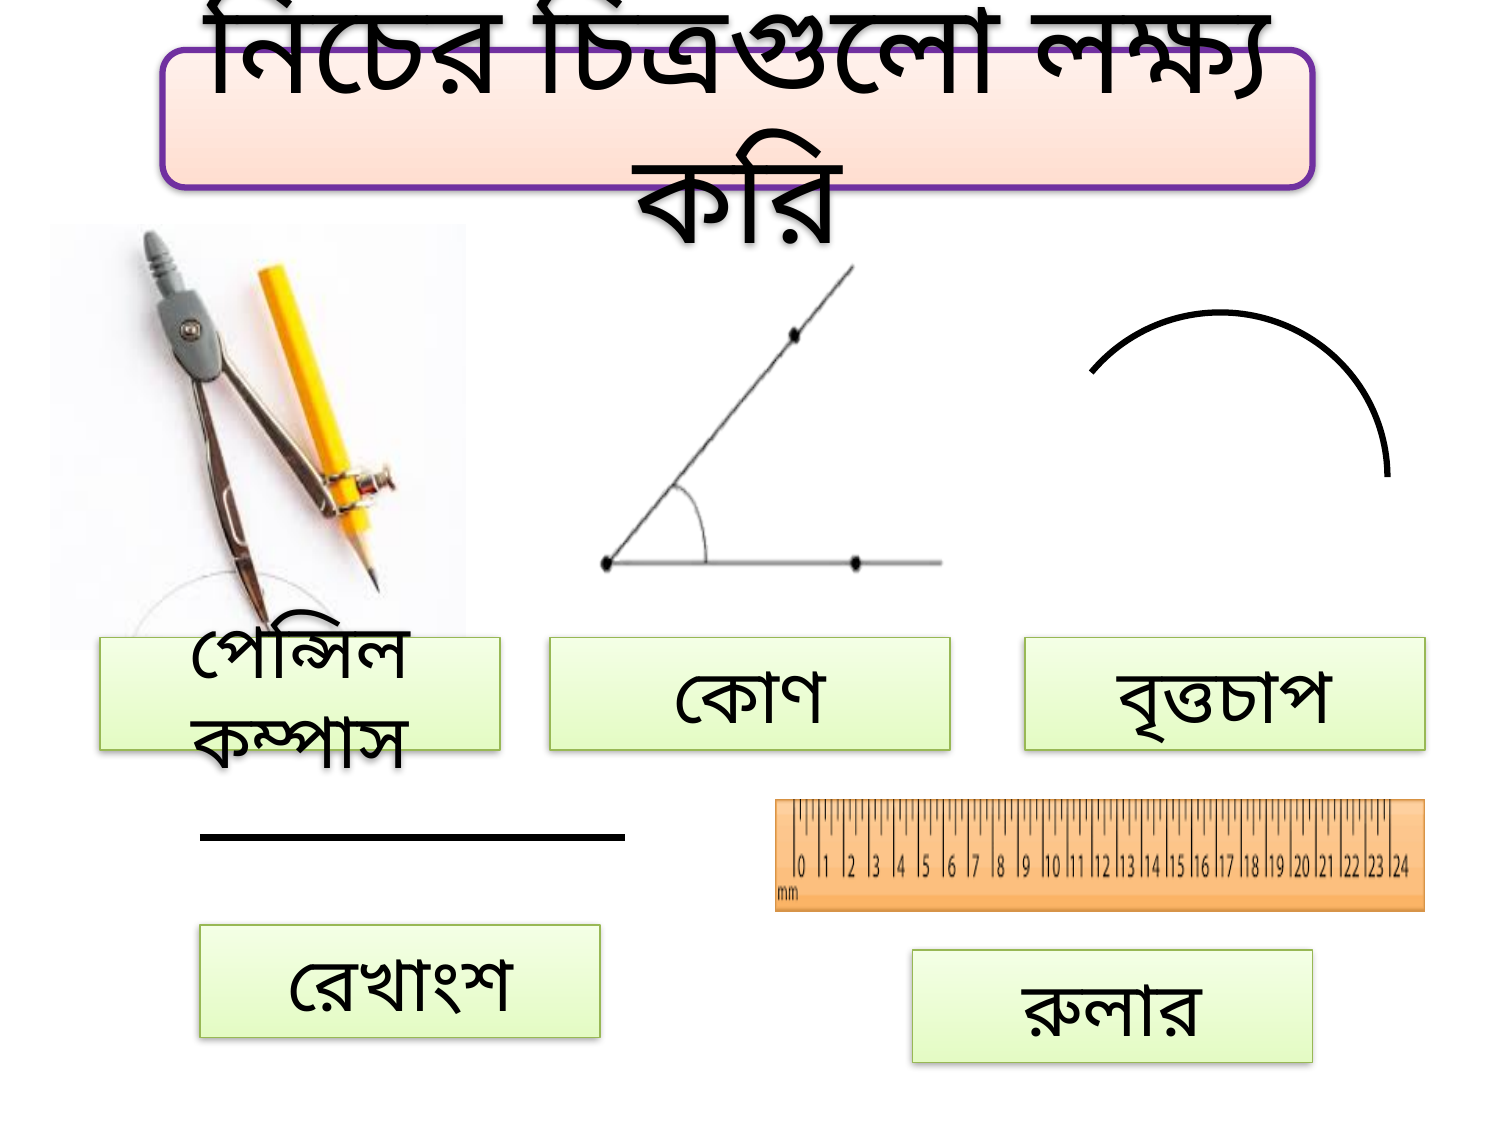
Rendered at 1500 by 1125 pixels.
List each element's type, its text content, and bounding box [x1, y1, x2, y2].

text_box রুলার [912, 949, 1313, 1063]
text_box রেখাংশ [199, 924, 601, 1038]
text_box নিচের চিত্রগুলো লক্ষ্য করি [161, 49, 1314, 189]
text_box পেন্সিল কম্পাস [99, 637, 501, 751]
picture [774, 799, 1426, 913]
text_box [1090, 311, 1389, 478]
text_box বৃত্তচাপ [1024, 637, 1426, 751]
picture [554, 224, 988, 637]
text_box কোণ [549, 639, 951, 751]
picture [49, 224, 466, 651]
